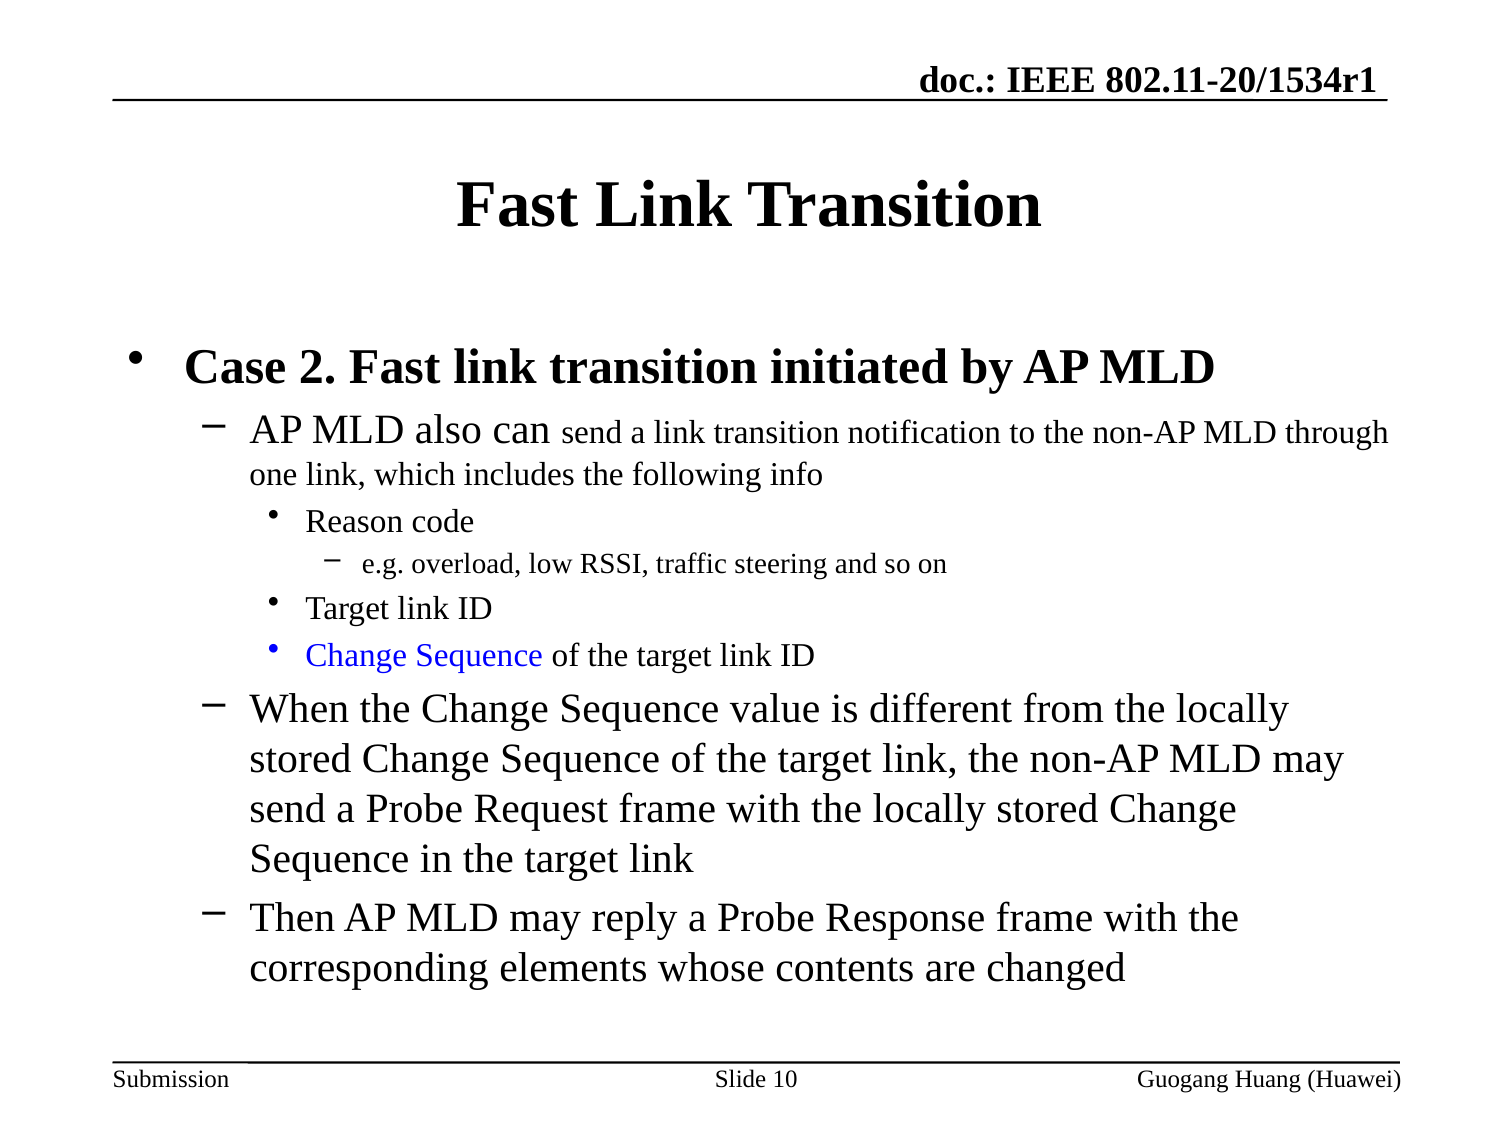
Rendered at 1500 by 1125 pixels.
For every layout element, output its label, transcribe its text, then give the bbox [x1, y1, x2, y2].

footer Guogang Huang (Huawei) [1133, 1061, 1402, 1093]
title Fast Link Transition [112, 112, 1388, 288]
slide_number Slide 10 [712, 1061, 800, 1093]
list Case 2. Fast link transition initiated by AP MLD AP MLD also can send a link transition notification to the non-AP MLD through one link, which includes the following info Reason code e.g. overload, low RSSI, traffic steering and so on Target link ID Change Sequence of the target link ID When the Change Sequence value is different from the locally stored Change Sequence of the target link, the non-AP MLD may send a Probe Request frame with the locally stored Change Sequence in the target link Then AP MLD may reply a Probe Response frame with the corresponding elements whose contents are changed [112, 326, 1412, 1002]
